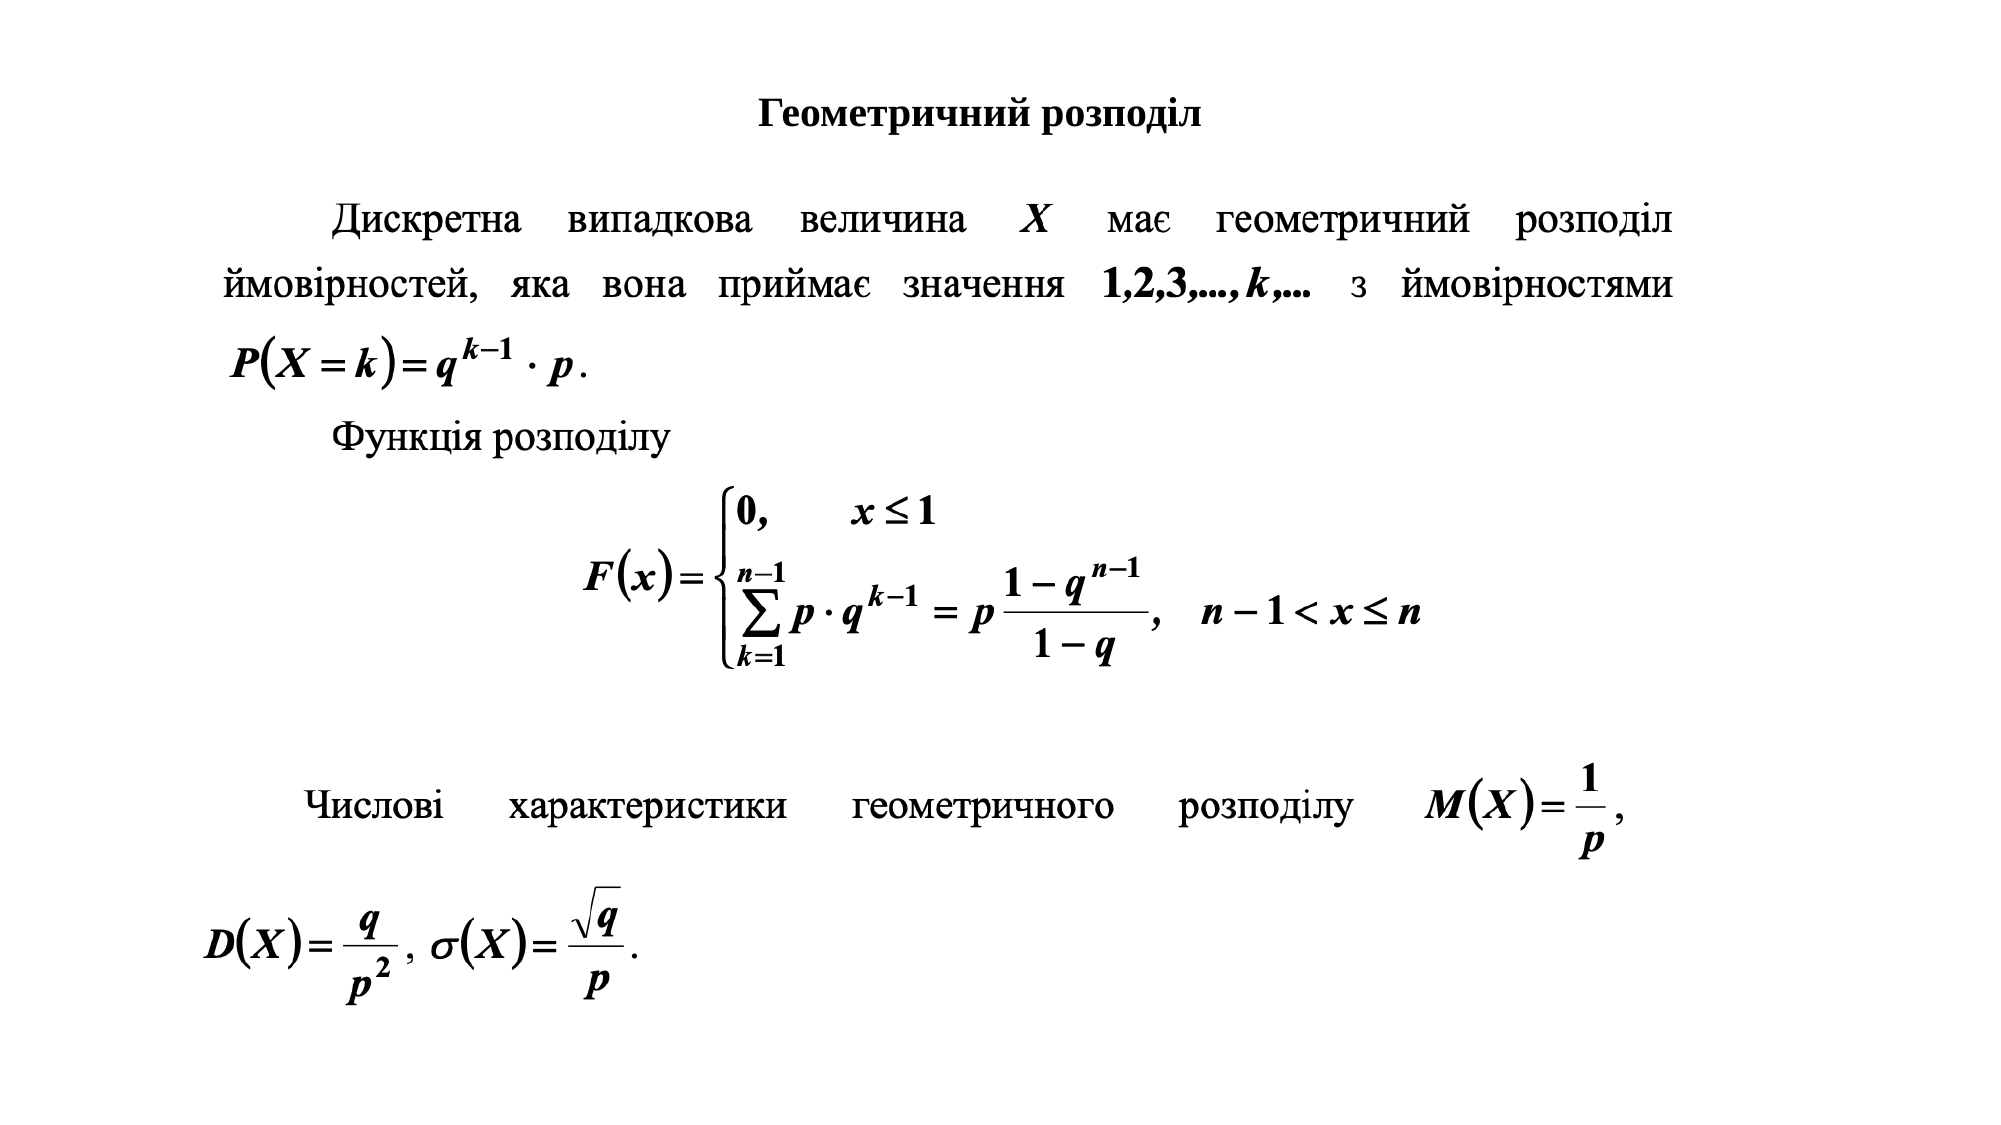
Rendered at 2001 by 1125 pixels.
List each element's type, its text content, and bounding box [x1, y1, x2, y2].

text_box Геометричний розподіл [743, 77, 1744, 143]
picture [113, 174, 1745, 1048]
